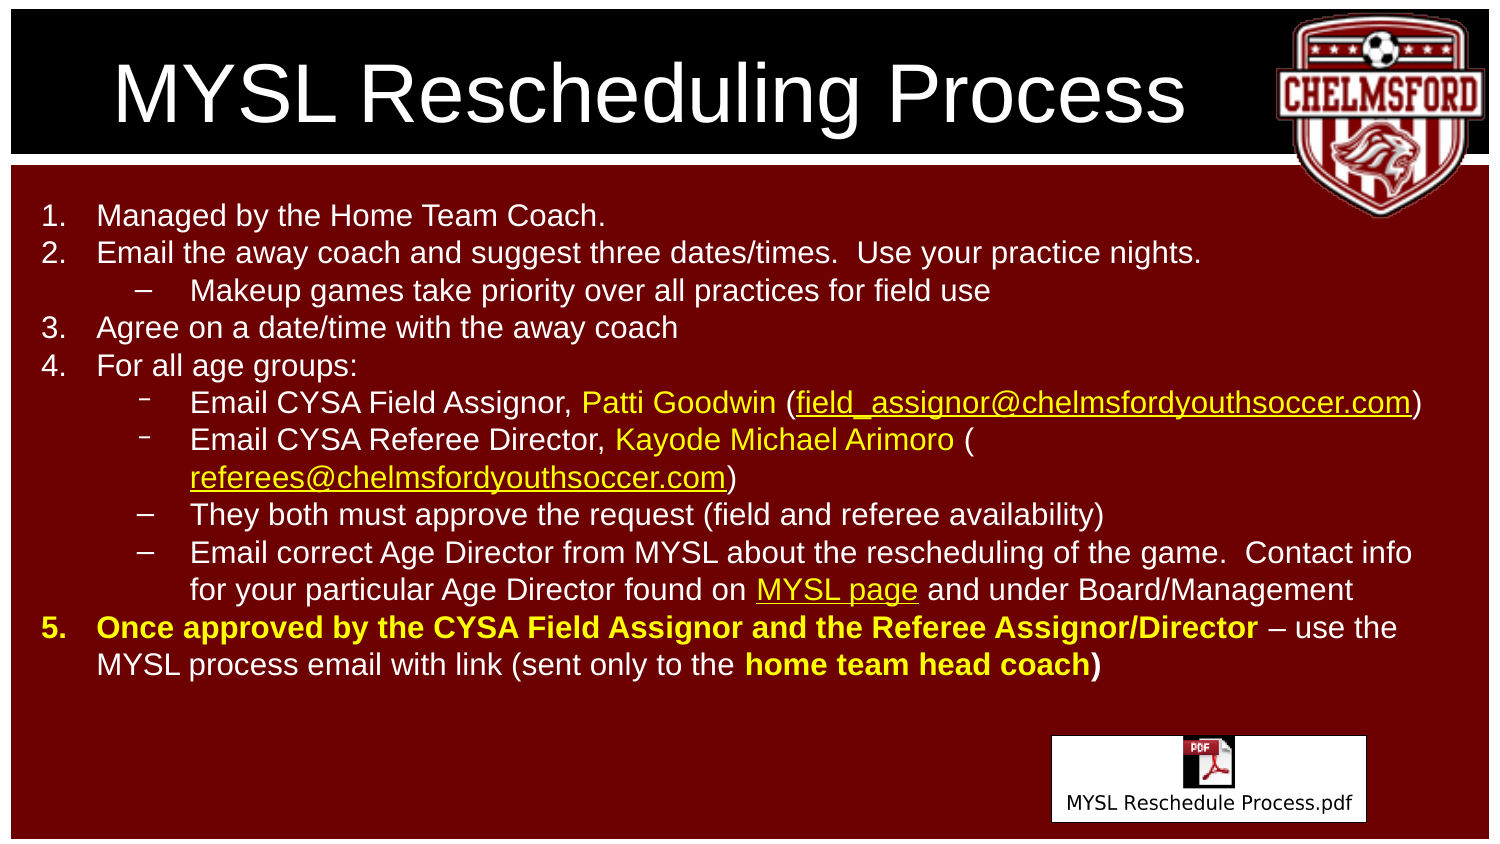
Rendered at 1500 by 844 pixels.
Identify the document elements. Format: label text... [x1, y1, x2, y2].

picture [1275, 10, 1487, 220]
title MYSL Rescheduling Process [75, 18, 1225, 160]
list Managed by the Home Team Coach. Email the away coach and suggest three dates/times. Use your practice nights. Makeup games take priority over all practices for field use Agree on a date/time with the away coach For all age groups: Email CYSA Field Assignor, Patti Goodwin (field_assignor@chelmsfordyouthsoccer.com) Email CYSA Referee Director, Kayode Michael Arimoro (referees@chelmsfordyouthsoccer.com) They both must approve the request (field and referee availability) Email correct Age Director from MYSL about the rescheduling of the game. Contact info for your particular Age Director found on MYSL page and under Board/Management Once approved by the CYSA Field Assignor and the Referee Assignor/Director – use the MYSL process email with link (sent only to the home team head coach) [24, 187, 1475, 844]
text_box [1050, 735, 1367, 823]
